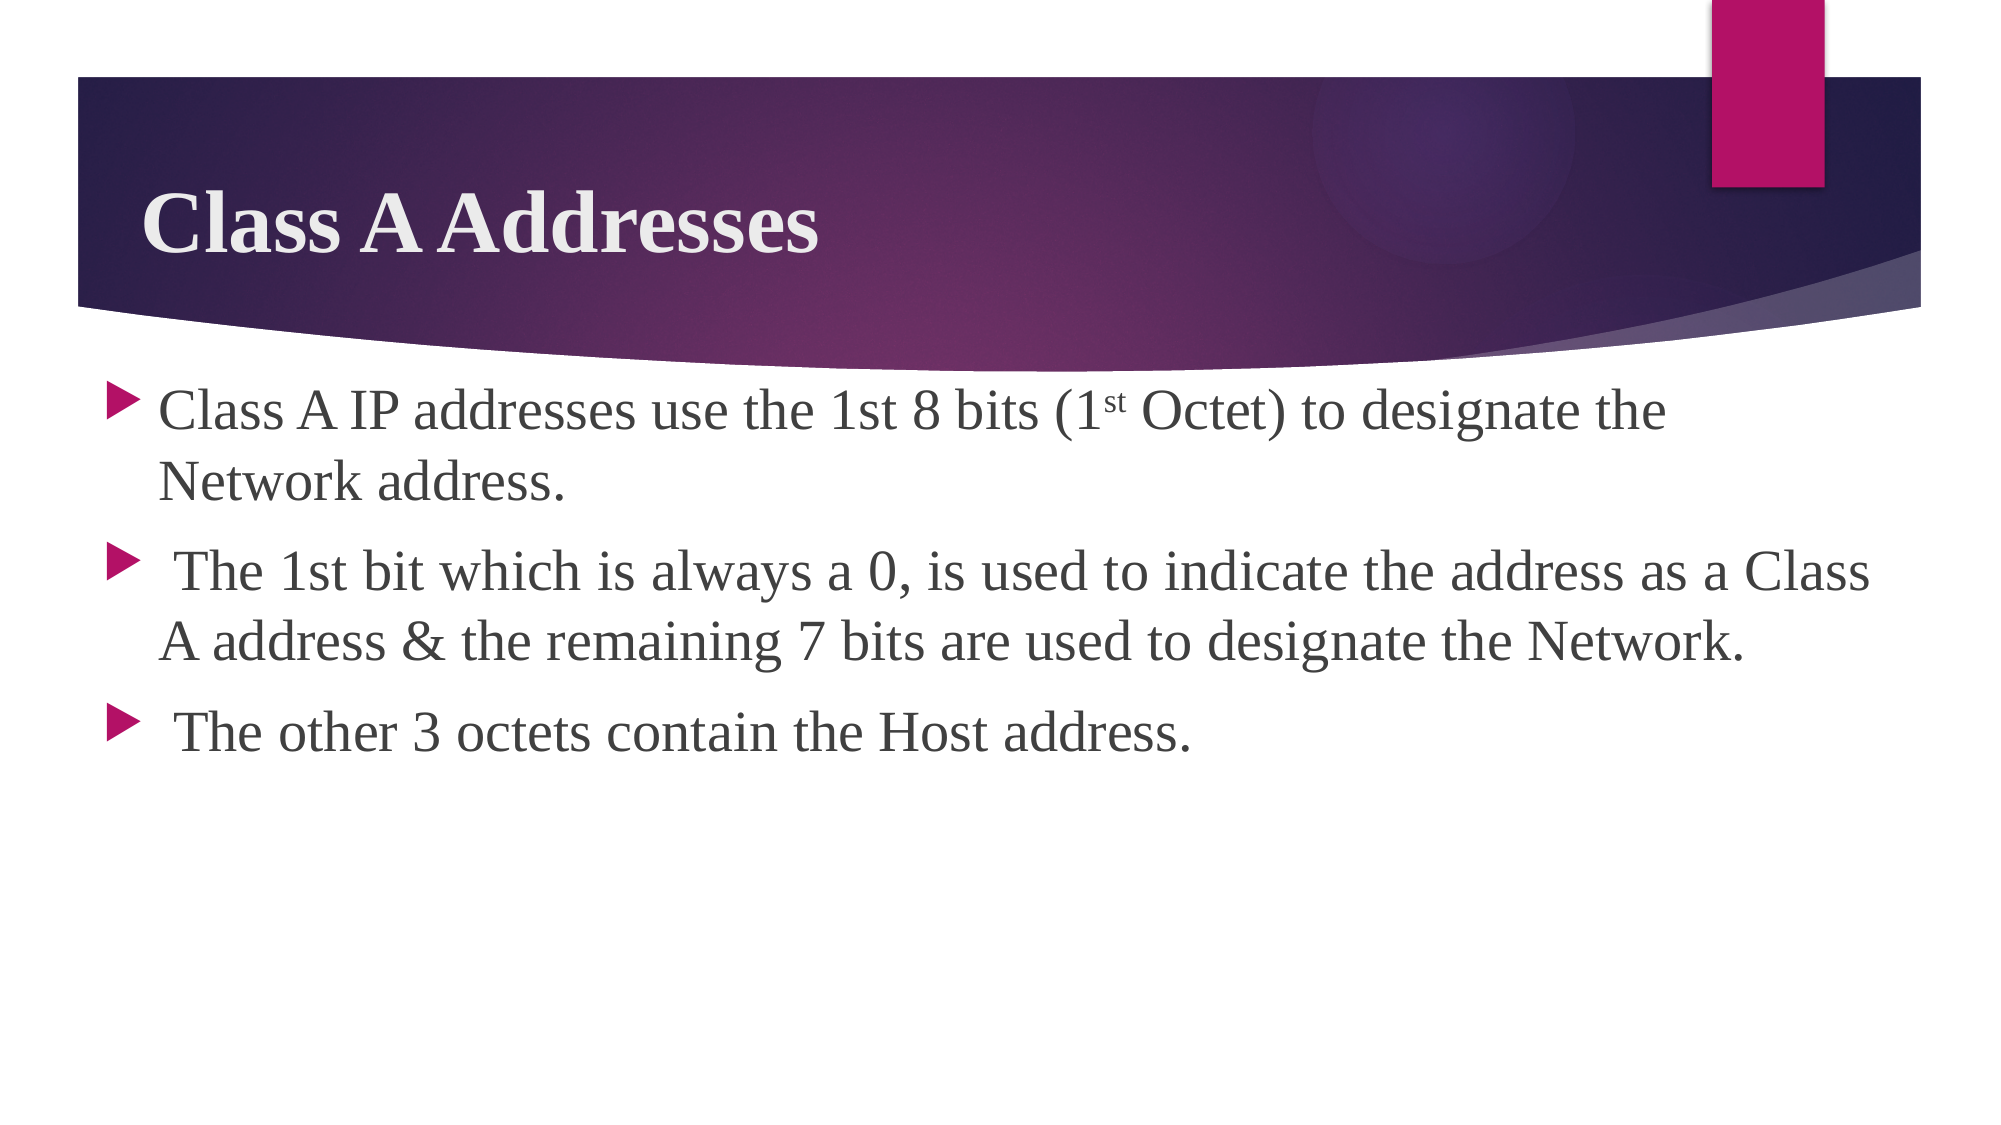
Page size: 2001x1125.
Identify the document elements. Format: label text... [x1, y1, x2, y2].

title Class A Addresses [125, 156, 1925, 278]
list Class A IP addresses use the 1st 8 bits (1st Octet) to designate the Network address. The 1st bit which is always a 0, is used to indicate the address as a Class A address & the remaining 7 bits are used to designate the Network. The other 3 octets contain the Host address. [87, 364, 1888, 1085]
